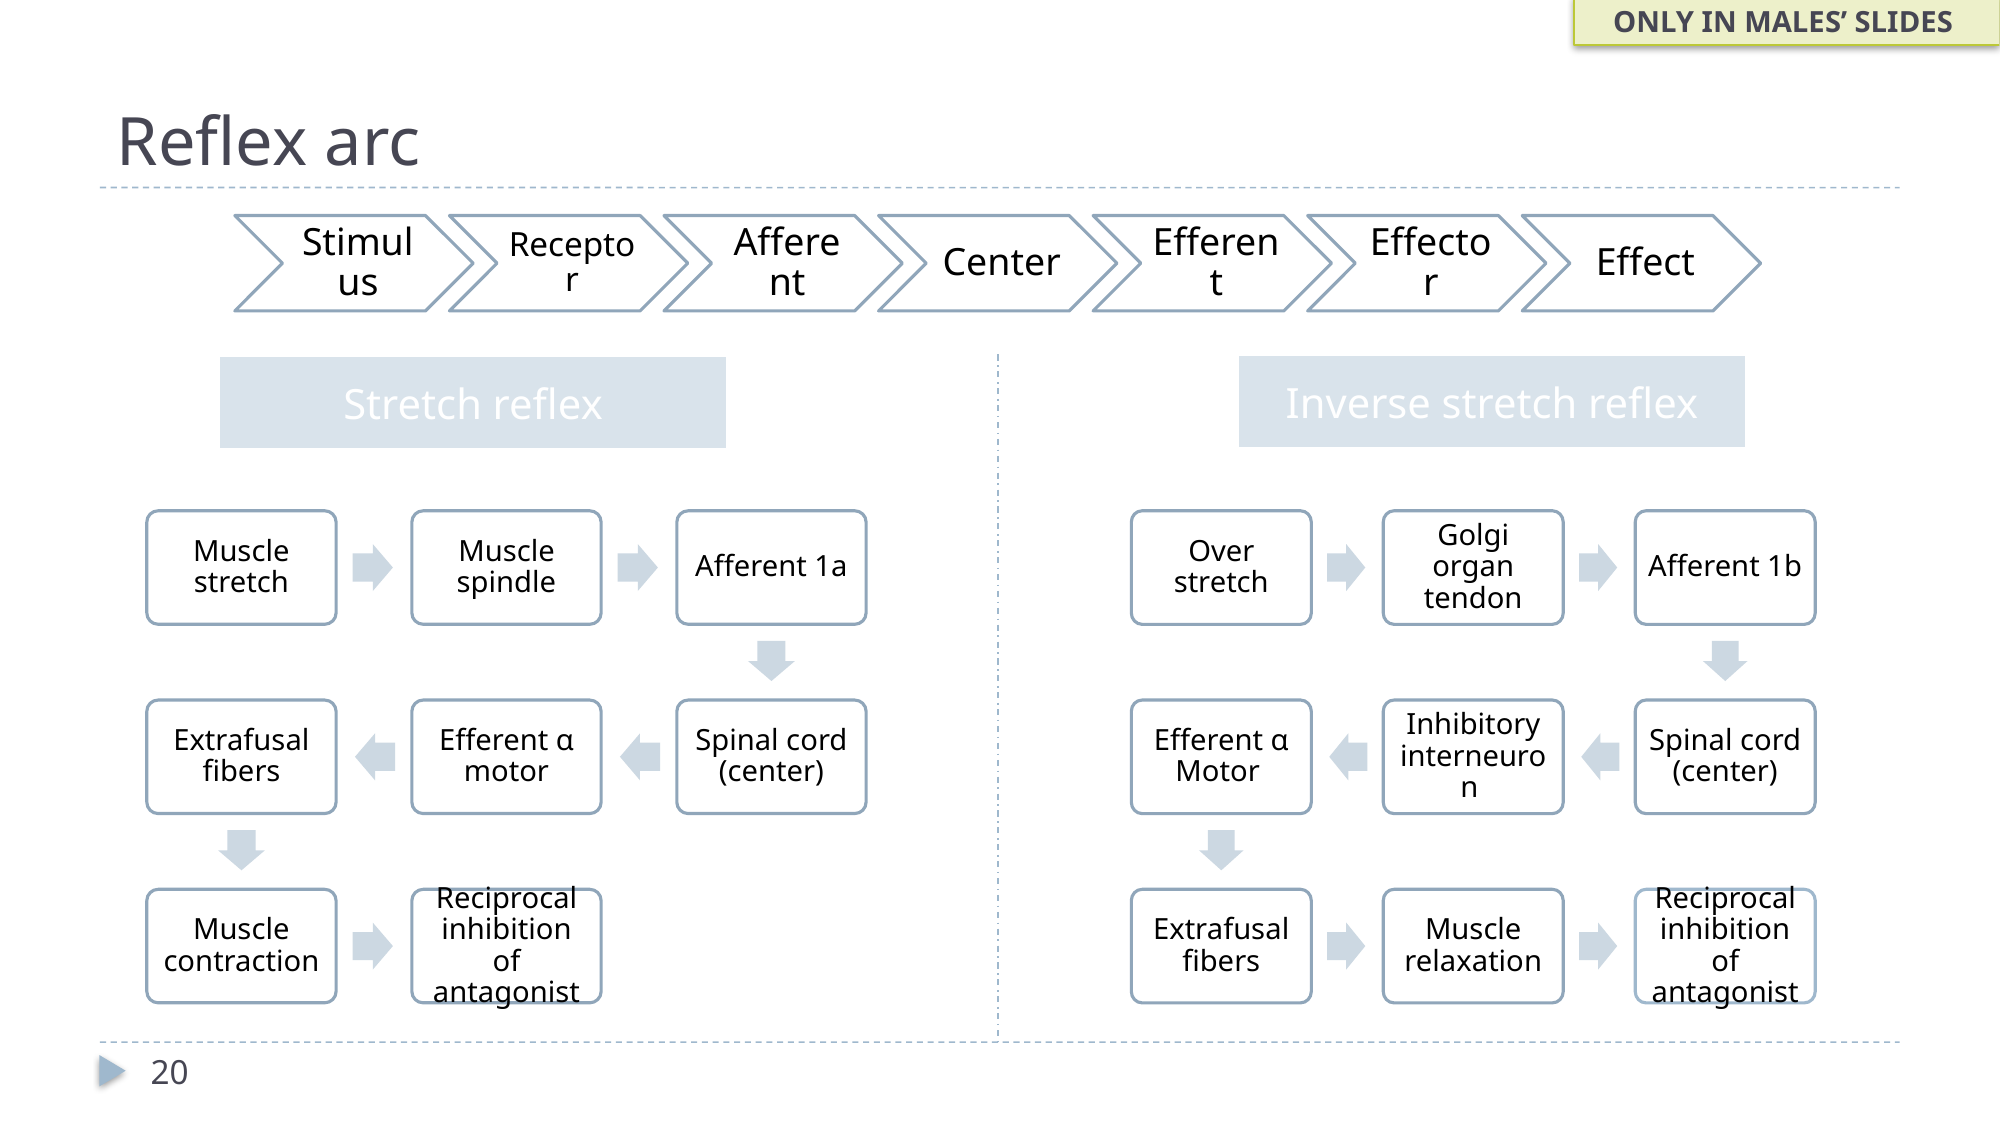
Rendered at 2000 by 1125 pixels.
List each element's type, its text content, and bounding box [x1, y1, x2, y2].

text_box ONLY IN MALES’ SLIDES [1573, 0, 2000, 46]
title Reflex arc [99, 24, 1900, 188]
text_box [1131, 510, 1816, 1004]
text_box Inverse stretch reflex [1235, 353, 1748, 450]
text_box Stretch reflex [216, 354, 729, 451]
slide_number 20 [133, 1042, 568, 1103]
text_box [146, 510, 867, 1004]
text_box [234, 215, 1761, 312]
